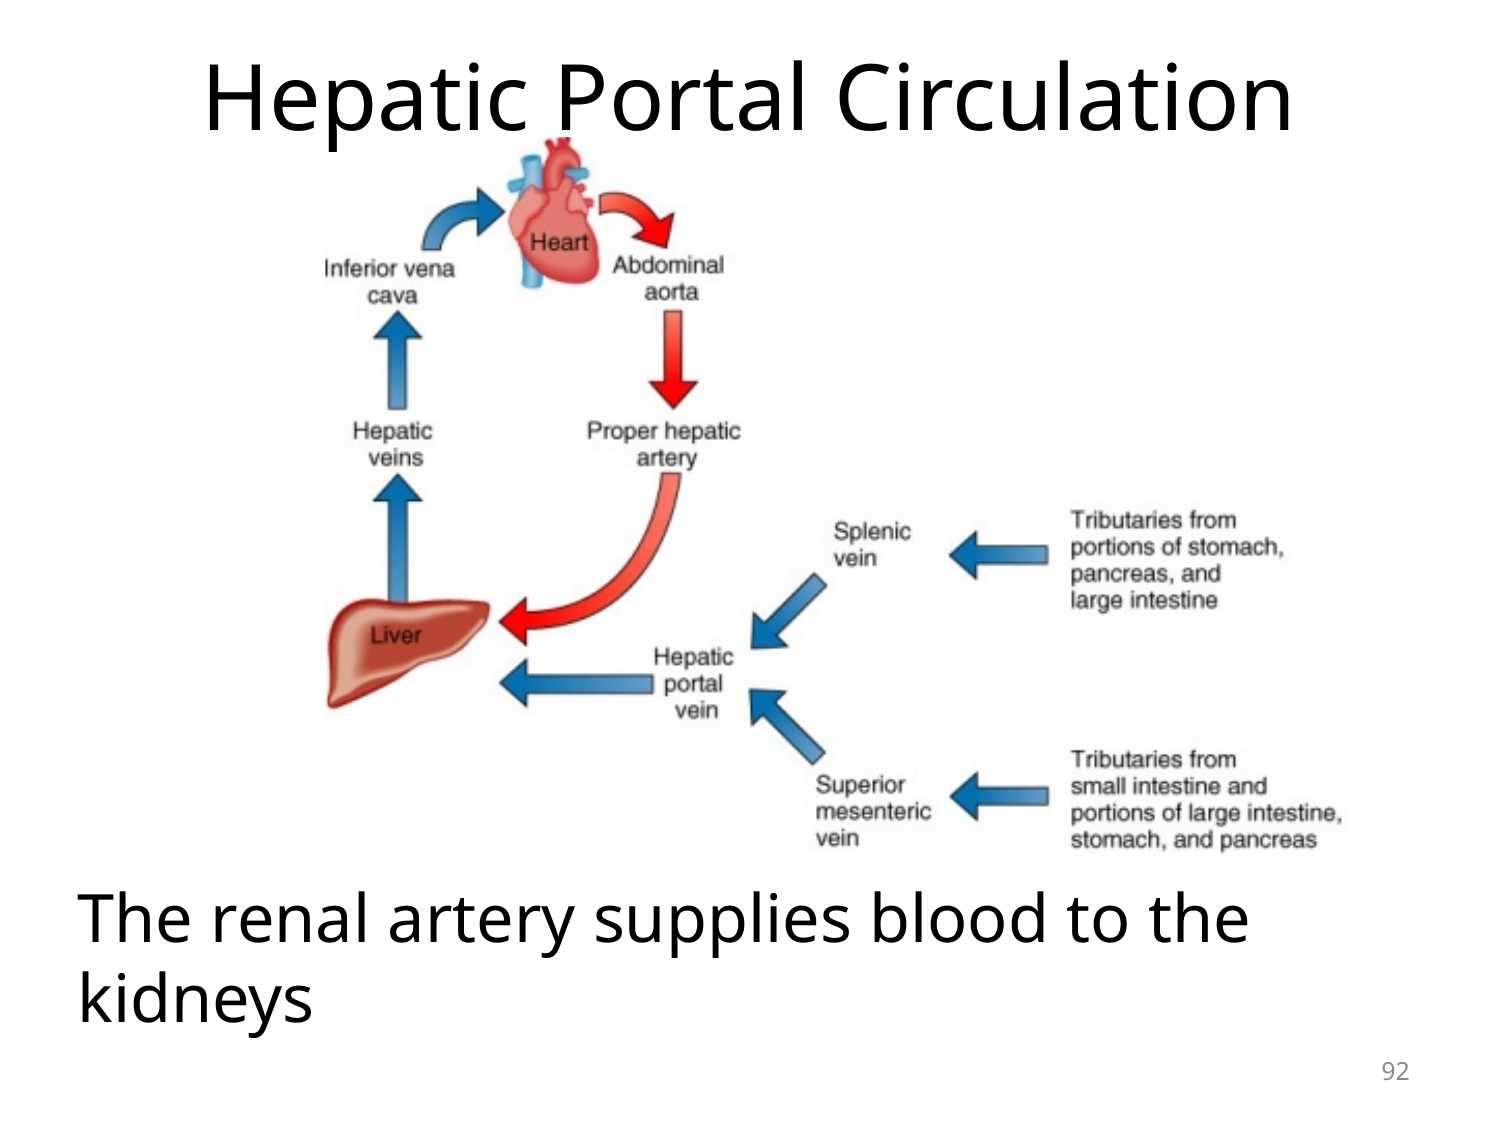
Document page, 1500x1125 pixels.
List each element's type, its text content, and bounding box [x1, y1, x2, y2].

title Hepatic Portal Circulation [75, 0, 1425, 188]
text_box The renal artery supplies blood to the kidneys [62, 862, 1475, 1050]
slide_number 92 [1074, 1050, 1425, 1103]
picture [324, 137, 1351, 870]
